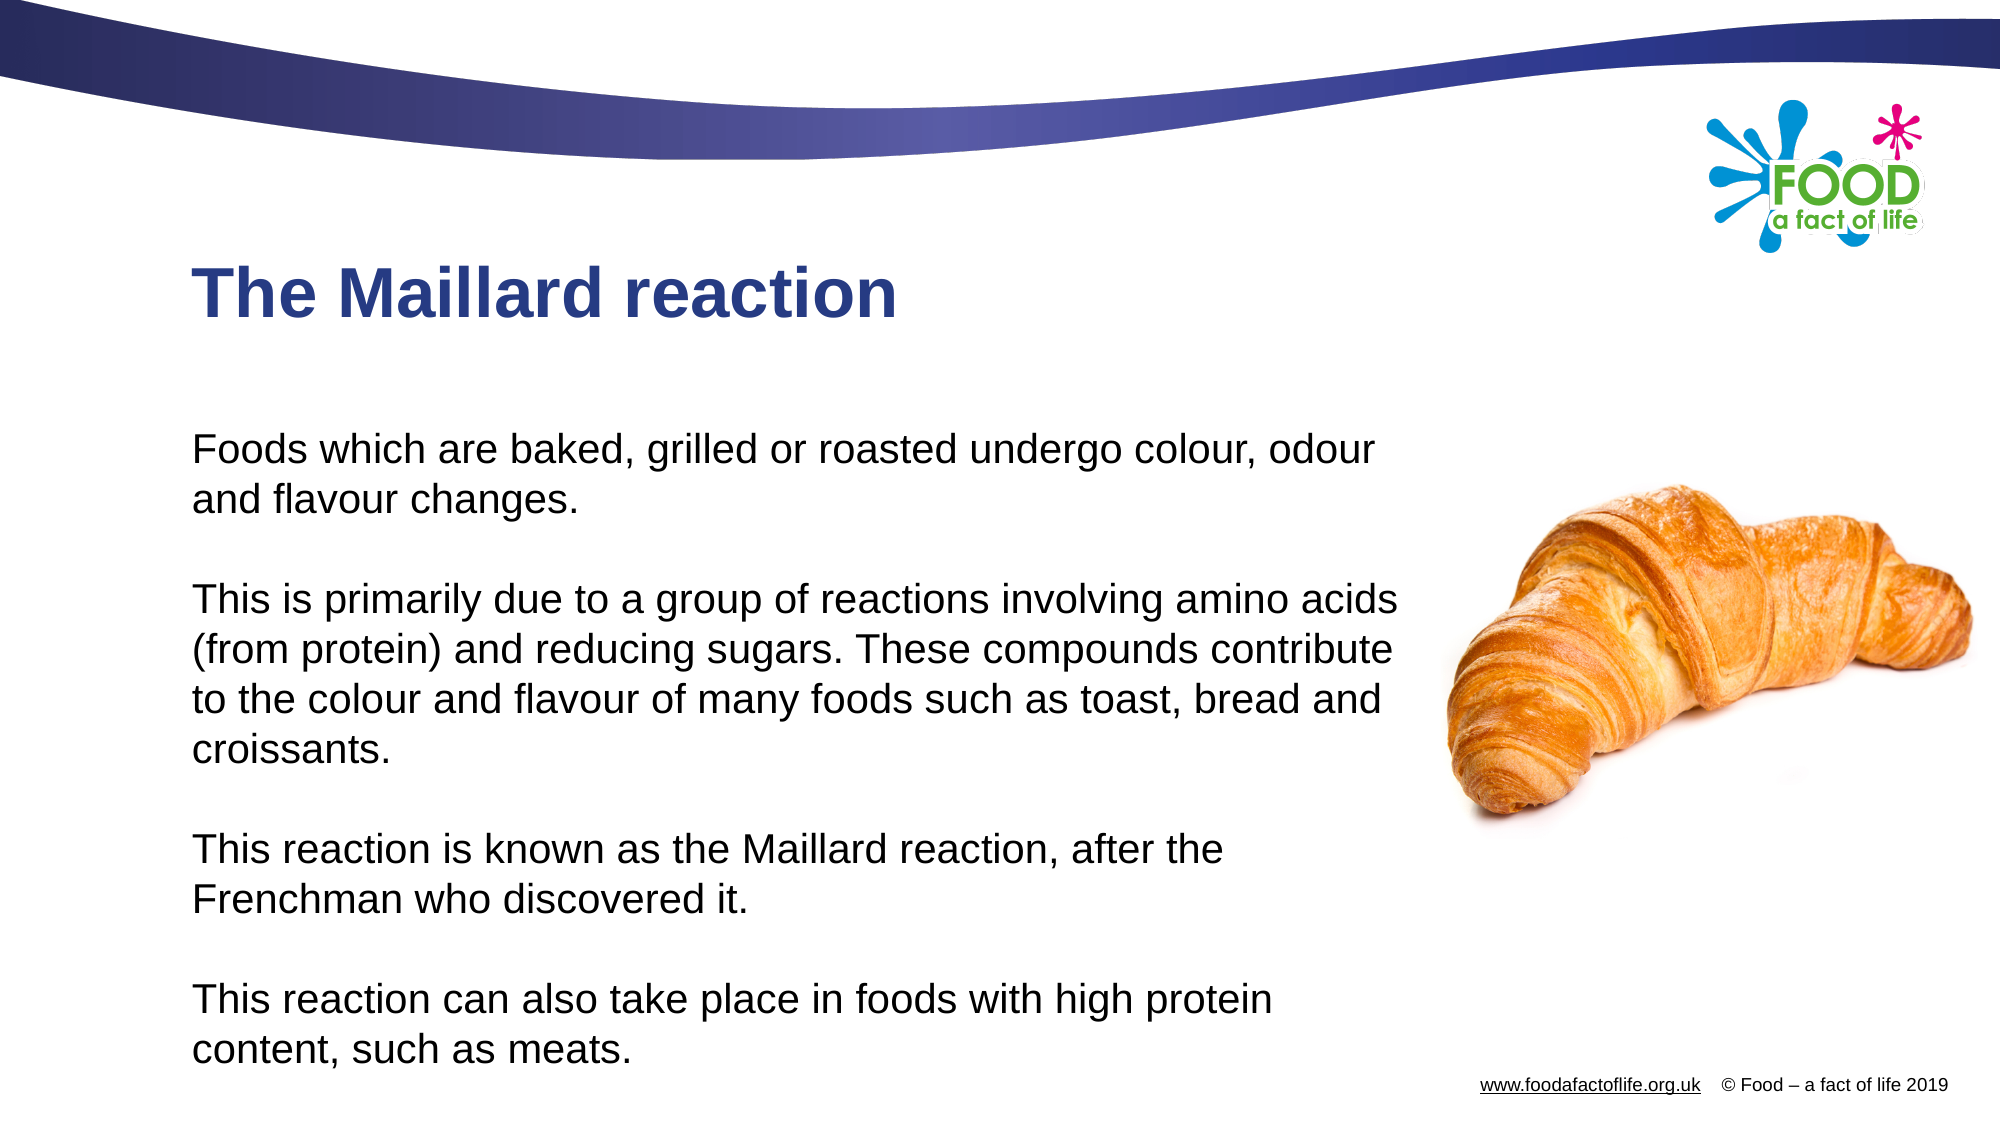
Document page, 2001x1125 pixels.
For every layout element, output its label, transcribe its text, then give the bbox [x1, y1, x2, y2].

title The Maillard reaction [191, 256, 1787, 375]
picture [0, 0, 2000, 1125]
subtitle Foods which are baked, grilled or roasted undergo colour, odour and flavour changes. This is primarily due to a group of reactions involving amino acids (from protein) and reducing sugars. These compounds contribute to the colour and flavour of many foods such as toast, bread and croissants. This reaction is known as the Maillard reaction, after the Frenchman who discovered it. This reaction can also take place in foods with high protein content, such as meats. [191, 421, 1414, 1013]
